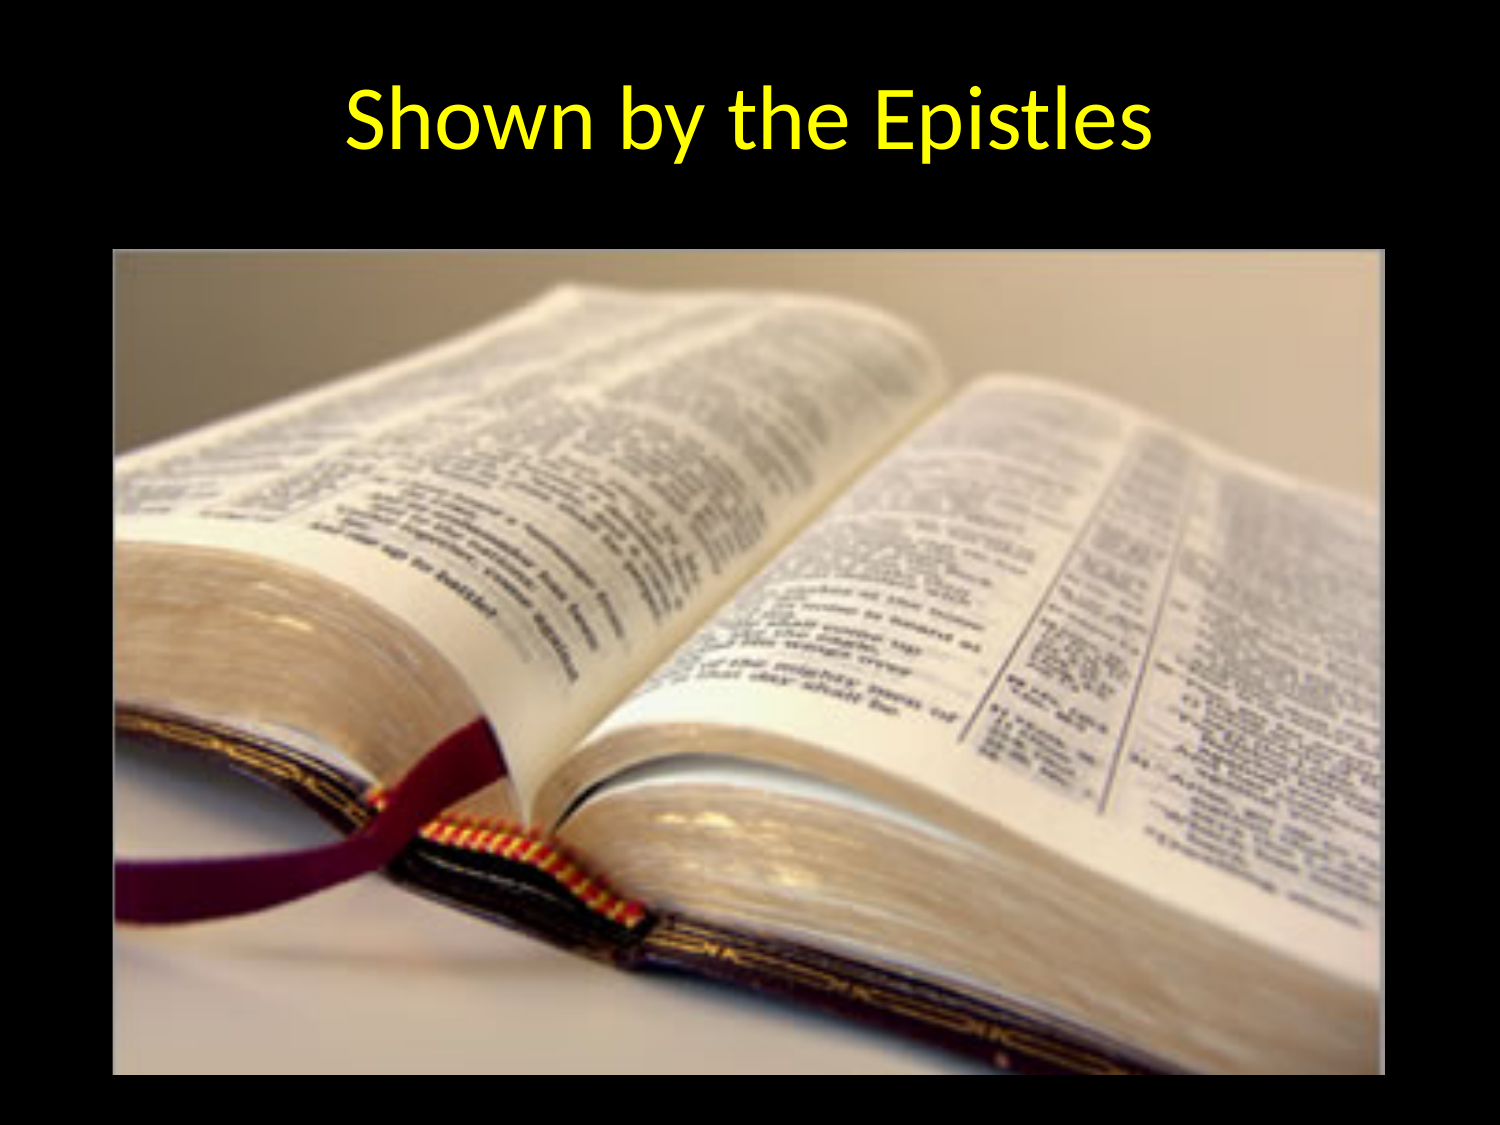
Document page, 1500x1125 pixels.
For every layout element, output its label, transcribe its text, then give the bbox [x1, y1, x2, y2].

picture [112, 249, 1388, 1076]
title Shown by the Epistles [75, 0, 1425, 225]
